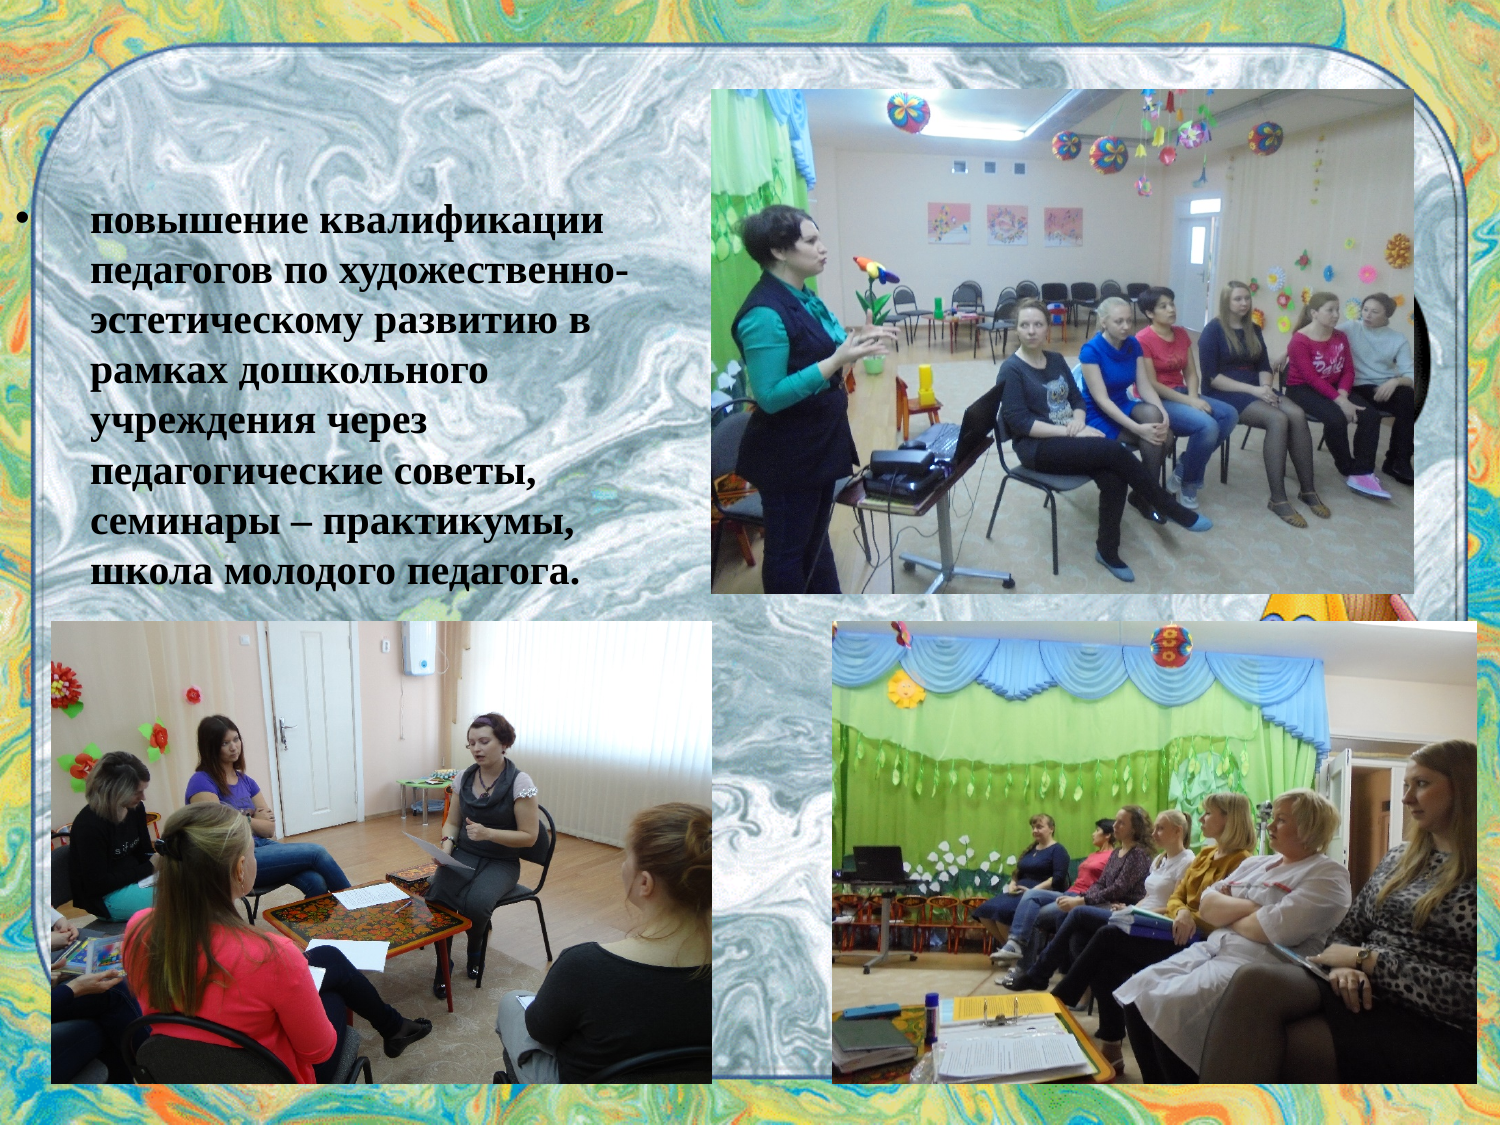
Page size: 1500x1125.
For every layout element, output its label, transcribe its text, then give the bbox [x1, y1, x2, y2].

subtitle повышение квалификации педагогов по художественно-эстетическому развитию в рамках дошкольного учреждения через педагогические советы, семинары – практикумы, школа молодого педагога. [0, 184, 686, 1125]
picture [0, 0, 1500, 1125]
